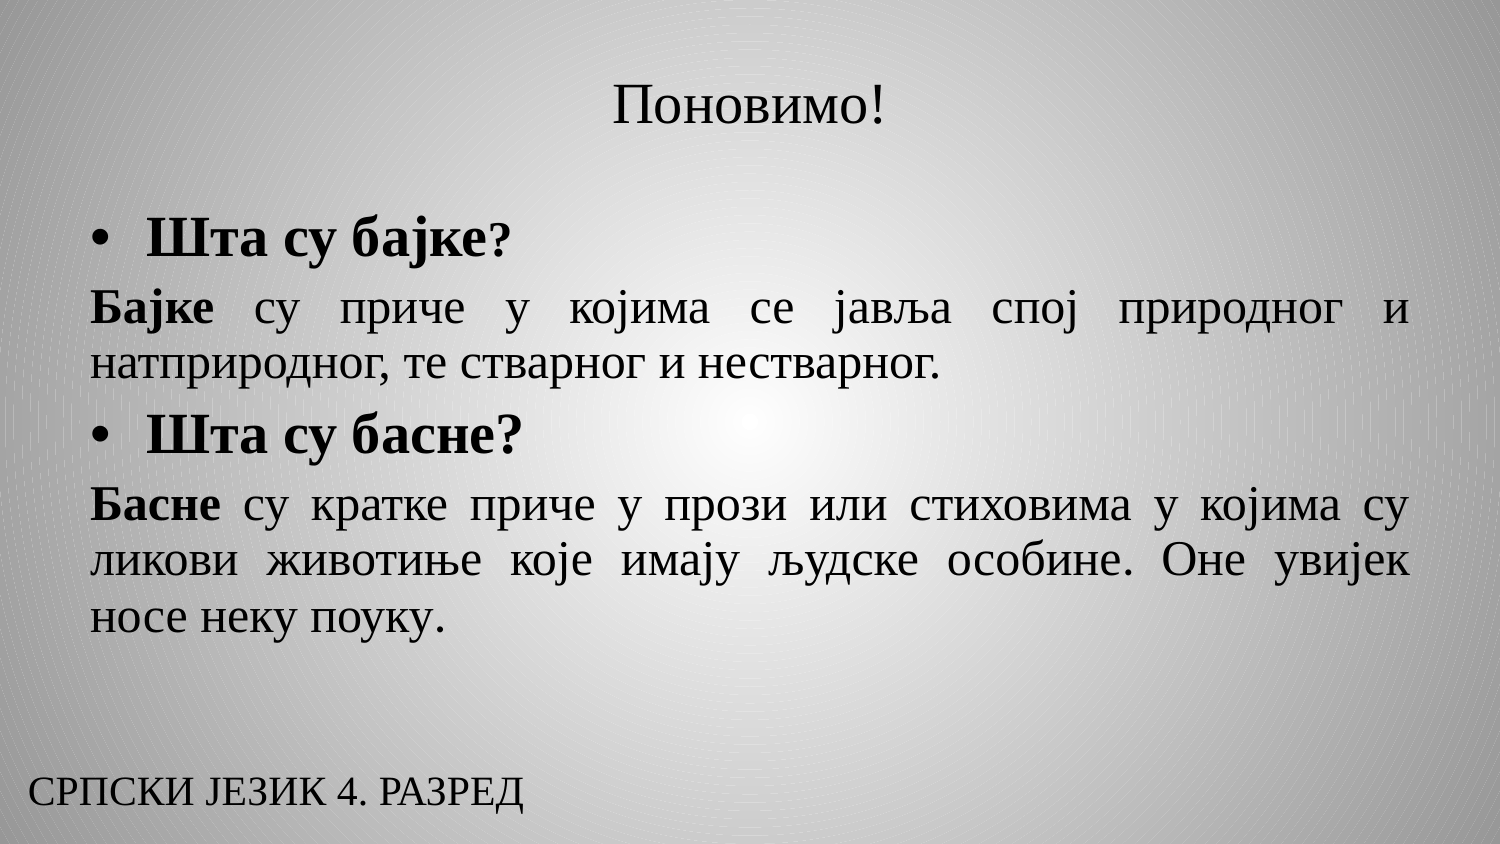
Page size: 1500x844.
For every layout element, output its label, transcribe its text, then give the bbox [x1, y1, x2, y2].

text_box СРПСКИ ЈЕЗИК 4. РАЗРЕД [13, 756, 540, 821]
list Шта су бајке? Бајке су приче у којима се јавља спој природног и натприродног, те стварног и нестварног. Шта су басне? Басне су кратке приче у прози или стиховима у којима су ликови животиње које имају људске особине. Оне увијек носе неку поуку. [75, 196, 1425, 754]
title Поновимо! [75, 33, 1425, 175]
